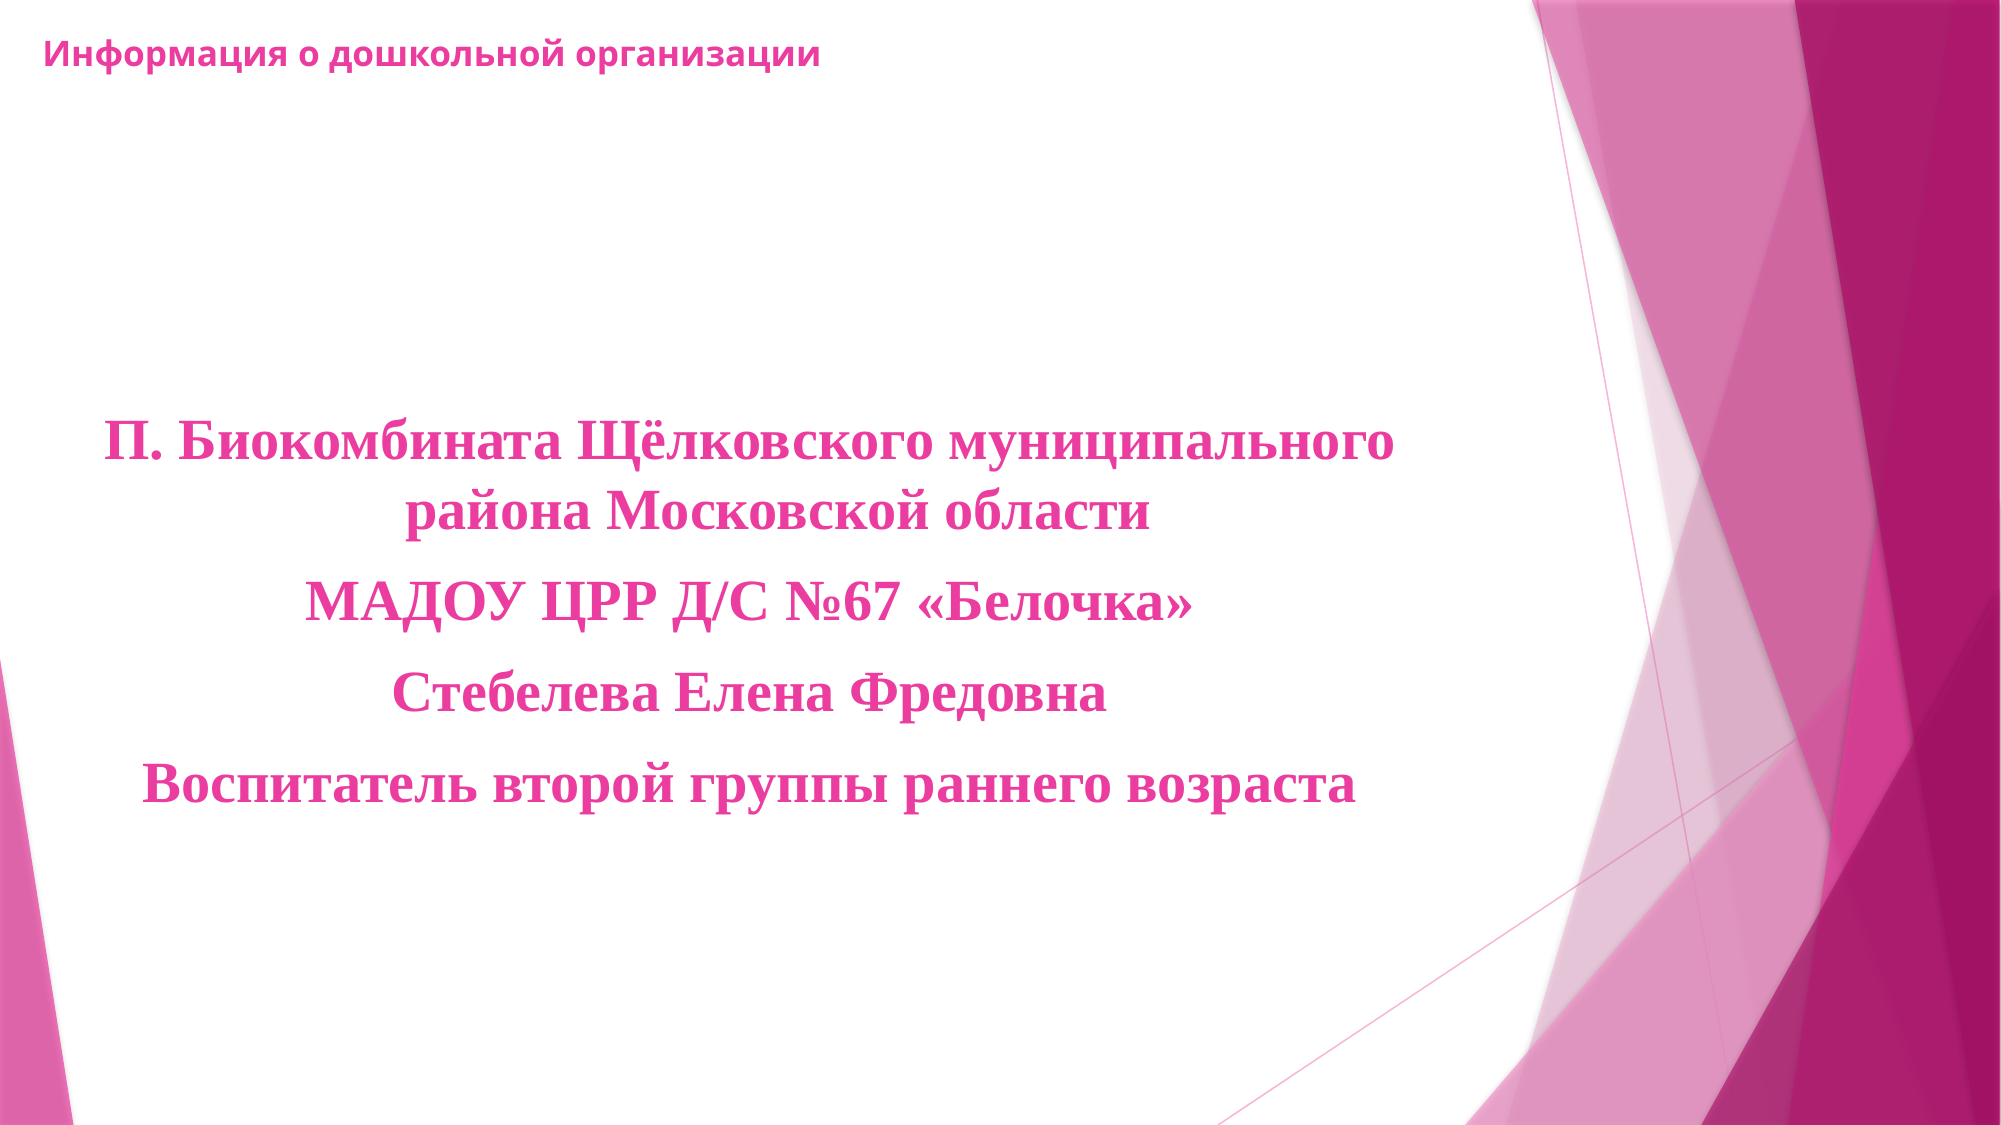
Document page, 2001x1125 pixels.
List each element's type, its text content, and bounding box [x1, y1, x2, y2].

text_box П. Биокомбината Щёлковского муниципального района Московской области МАДОУ ЦРР Д/С №67 «Белочка» Стебелева Елена Фредовна Воспитатель второй группы раннего возраста [74, 262, 1425, 1005]
title Информация о дошкольной организации [27, 24, 1438, 125]
